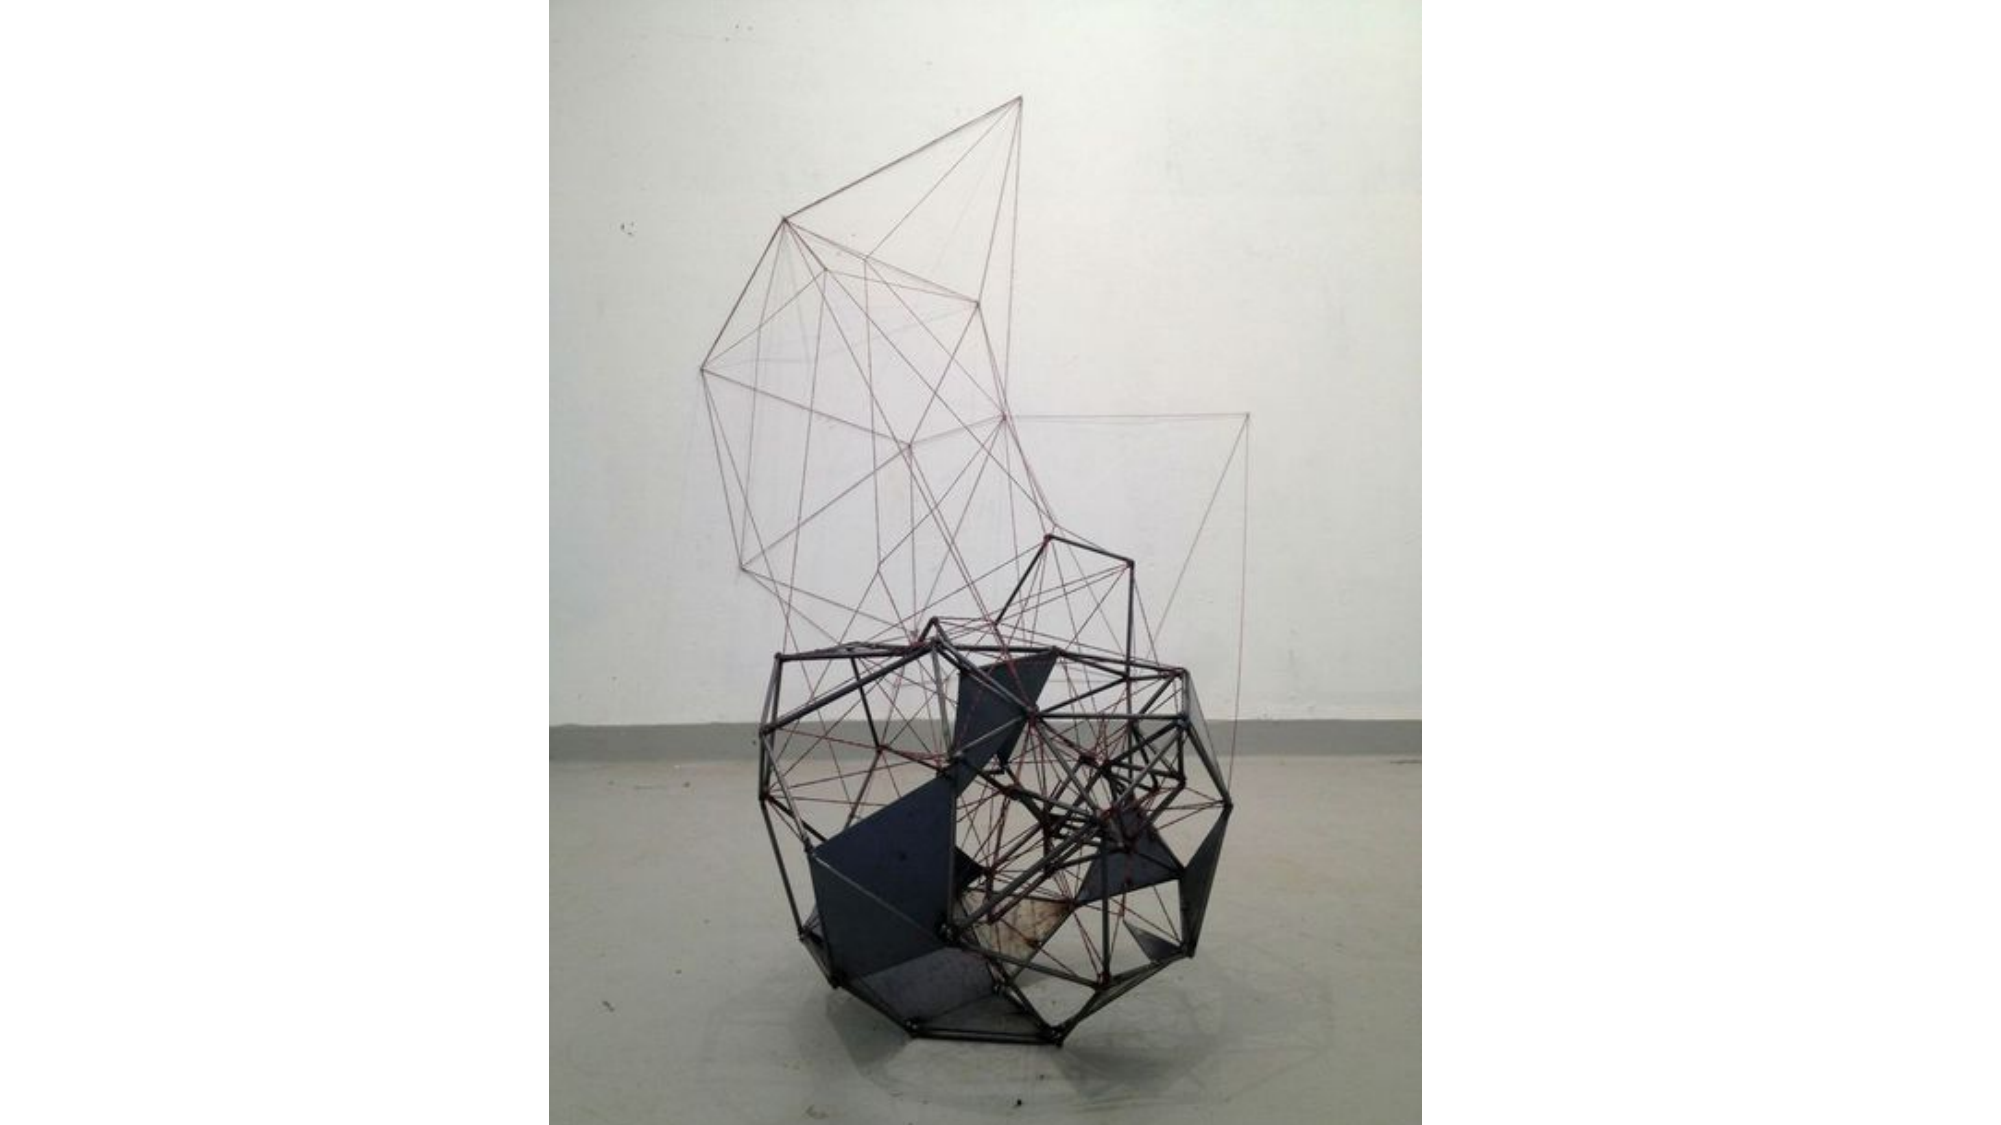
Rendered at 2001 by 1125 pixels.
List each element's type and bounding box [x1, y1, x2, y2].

list [549, 0, 1422, 1125]
